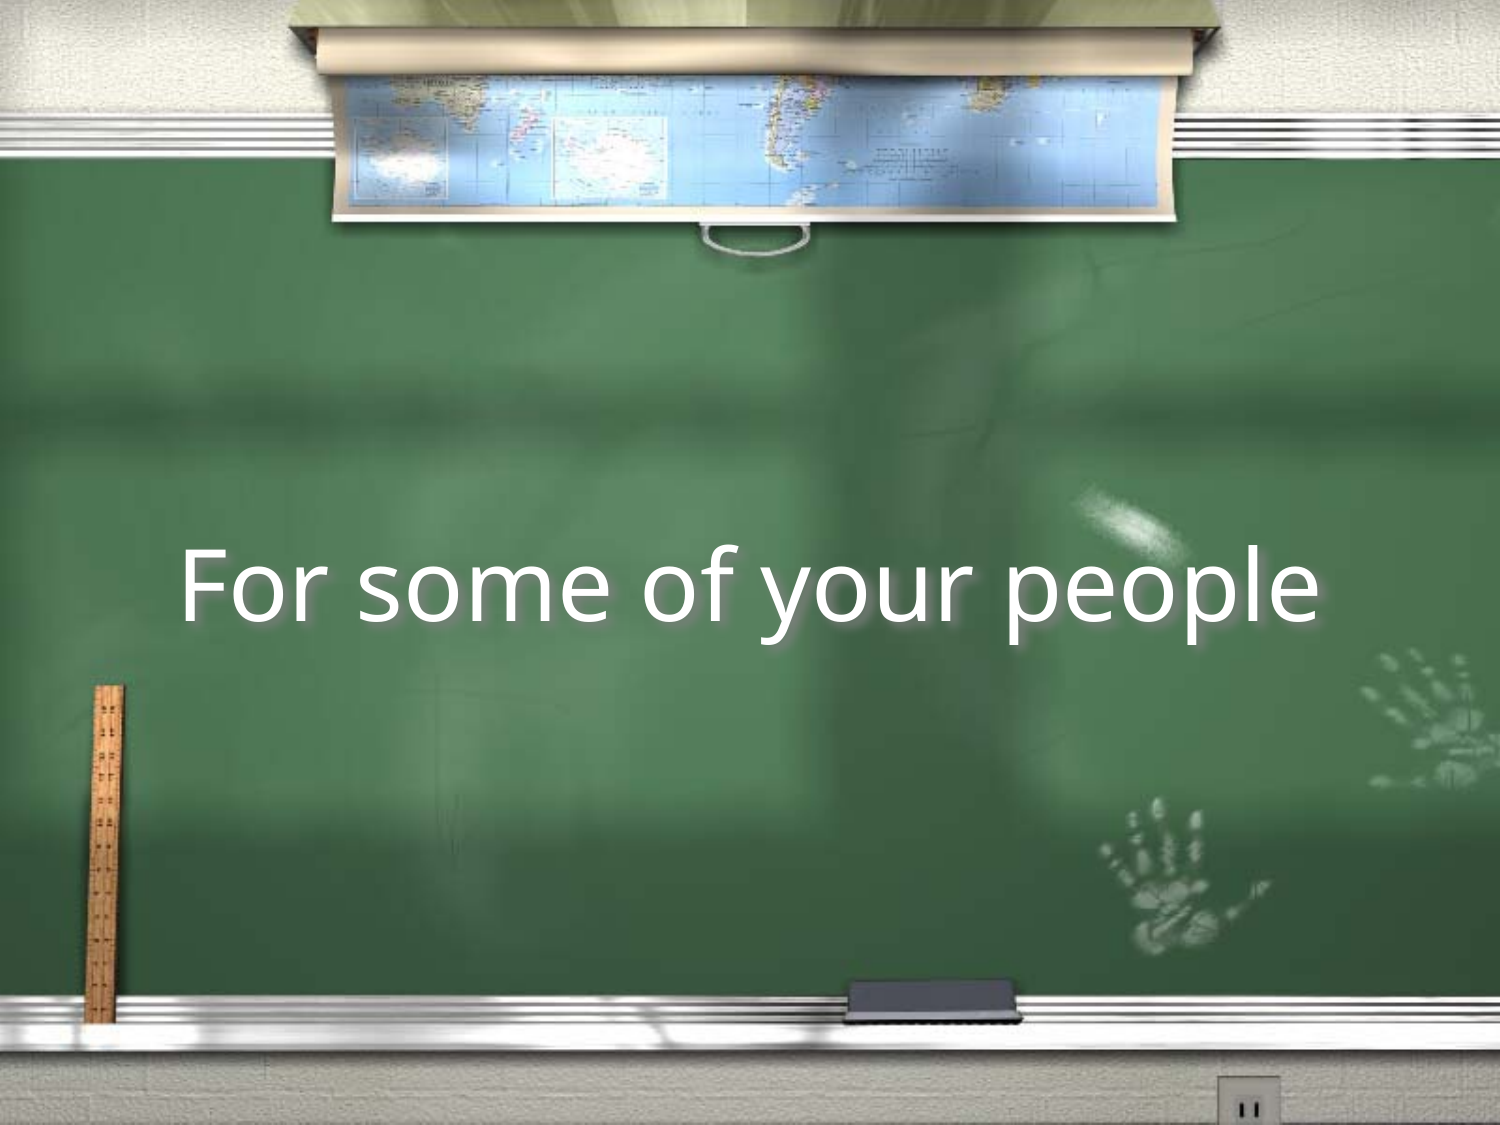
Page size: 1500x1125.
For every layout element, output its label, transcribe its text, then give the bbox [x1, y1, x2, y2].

title For some of your people [112, 487, 1388, 675]
picture [0, 0, 1500, 1125]
